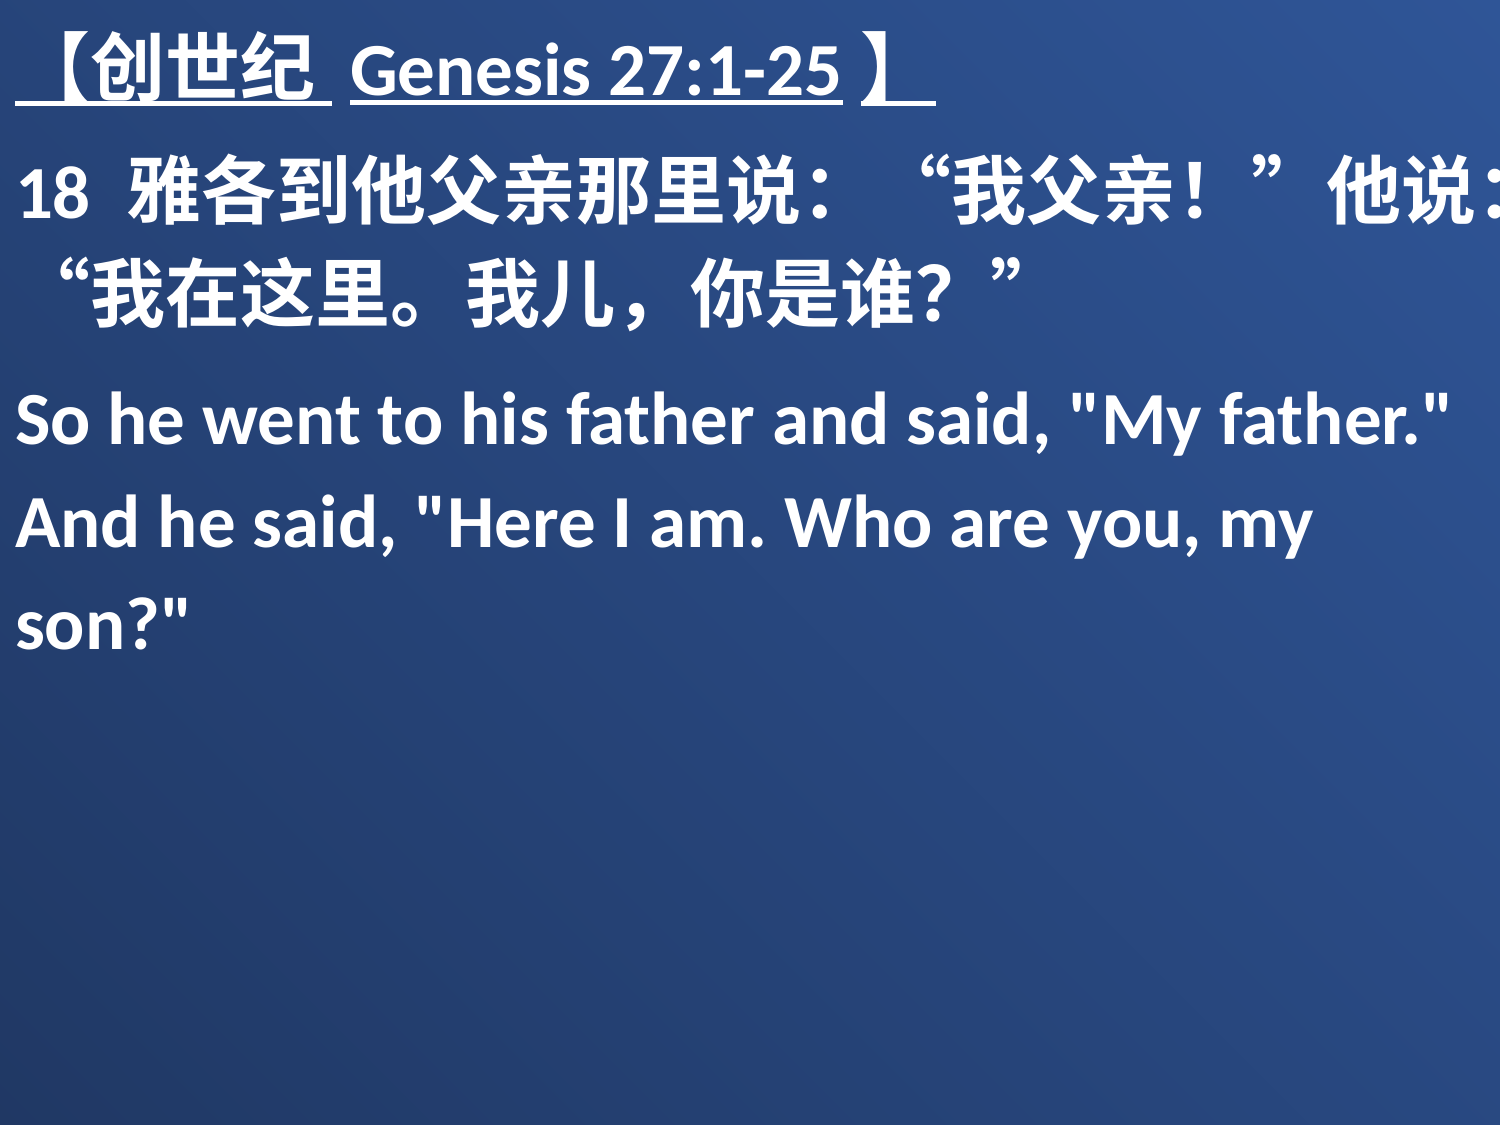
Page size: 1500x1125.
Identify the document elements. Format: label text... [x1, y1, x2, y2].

subtitle 【创世纪 Genesis 27:1-25】 18 雅各到他父亲那里说：“我父亲！”他说：“我在这里。我儿，你是谁？” So he went to his father and said, "My father." And he said, "Here I am. Who are you, my son?" [0, 0, 1500, 1125]
